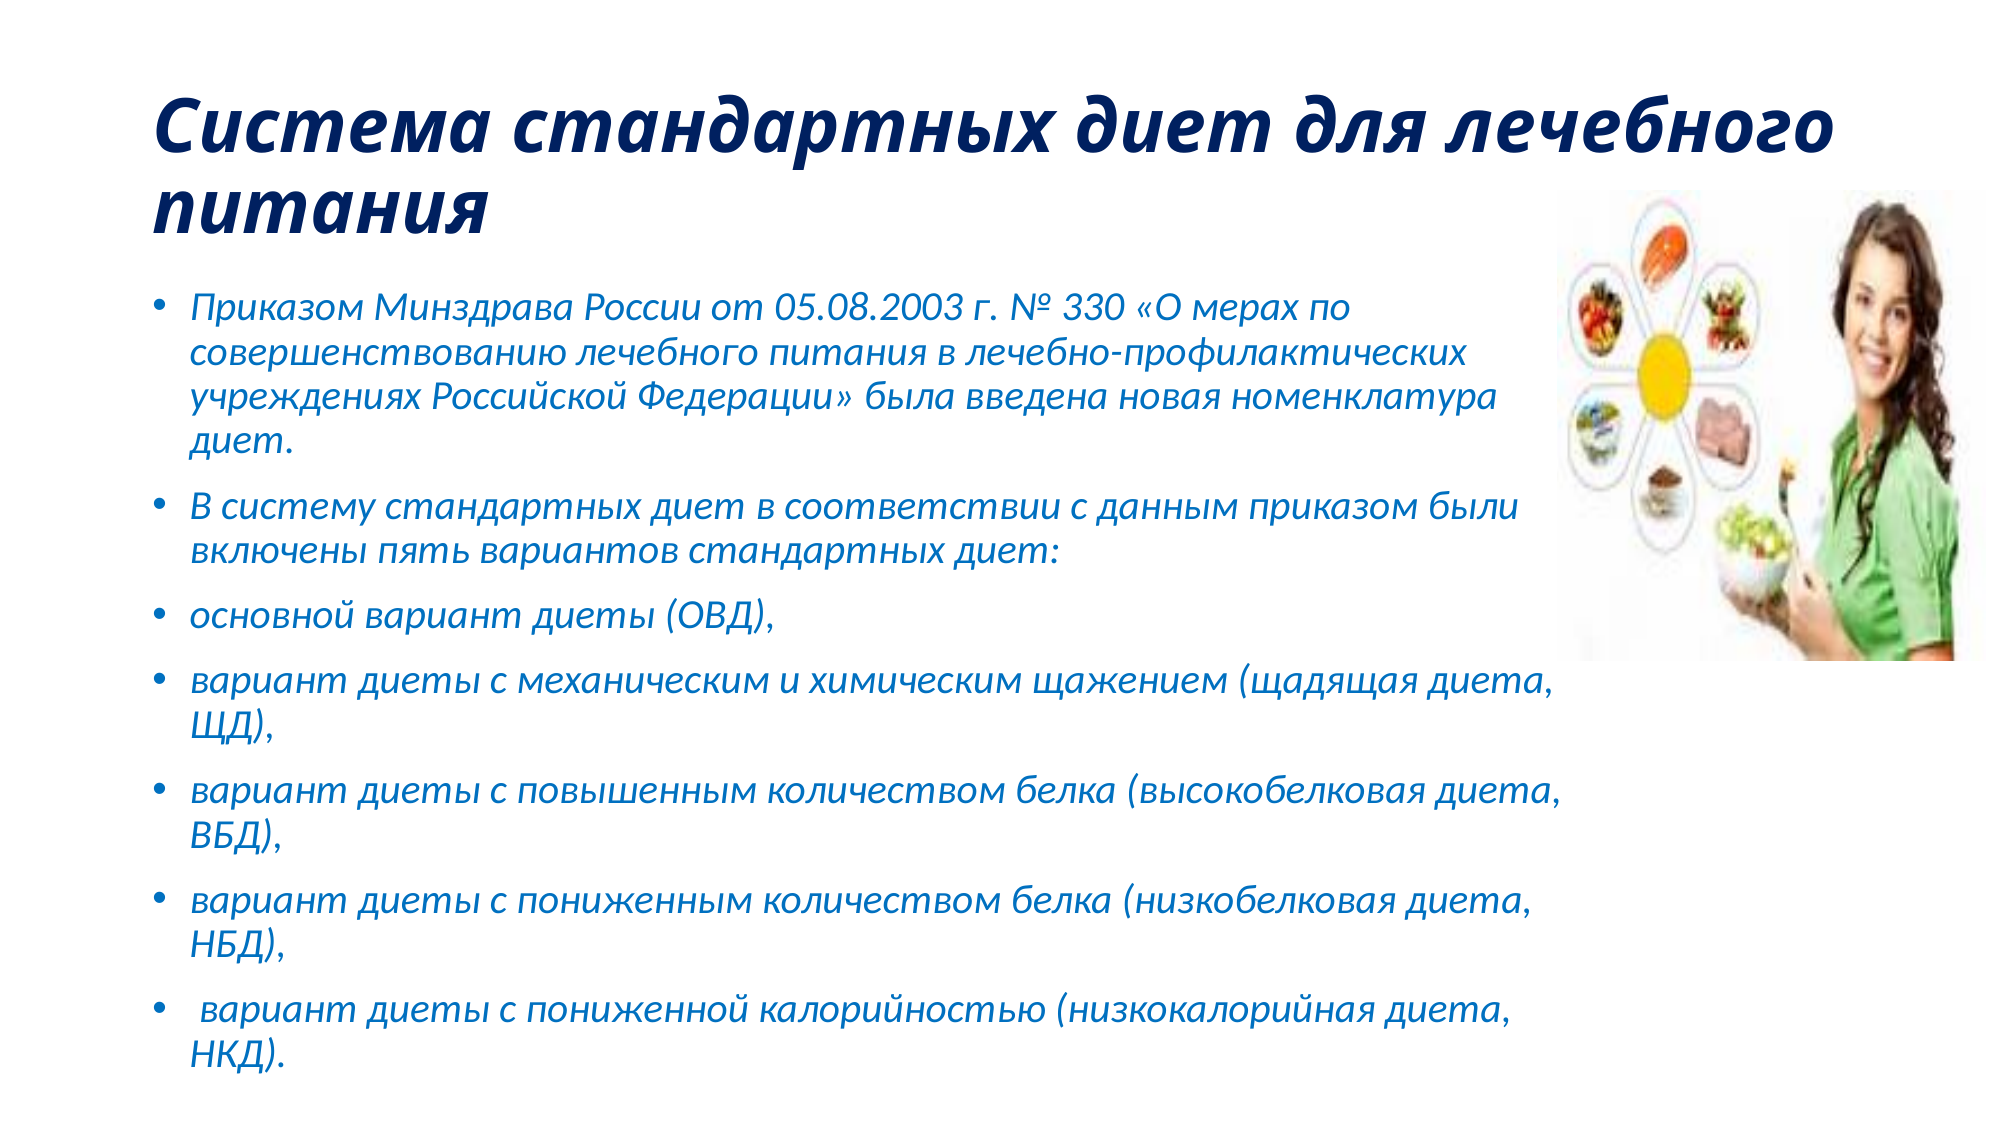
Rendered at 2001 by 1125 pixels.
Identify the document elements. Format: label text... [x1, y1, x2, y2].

title Система стандартных диет для лечебного питания [137, 59, 1863, 277]
picture [1557, 190, 1986, 661]
list Приказом Минздрава России от 05.08.2003 г. № 330 «О мерах по совершенствованию лечебного питания в лечебно-профилактических учреждениях Российской Федерации» была введена новая номенклатура диет. В систему стандартных диет в соответствии с данным приказом были включены пять вариантов стандартных диет: основной вариант диеты (ОВД), вариант диеты с механическим и химическим щажением (щадящая диета, ЩД), вариант диеты с повышенным количеством белка (высокобелковая диета, ВБД), вариант диеты с пониженным количеством белка (низкобелковая диета, НБД), вариант диеты с пониженной калорийностью (низкокалорийная диета, НКД). [137, 277, 1611, 1088]
